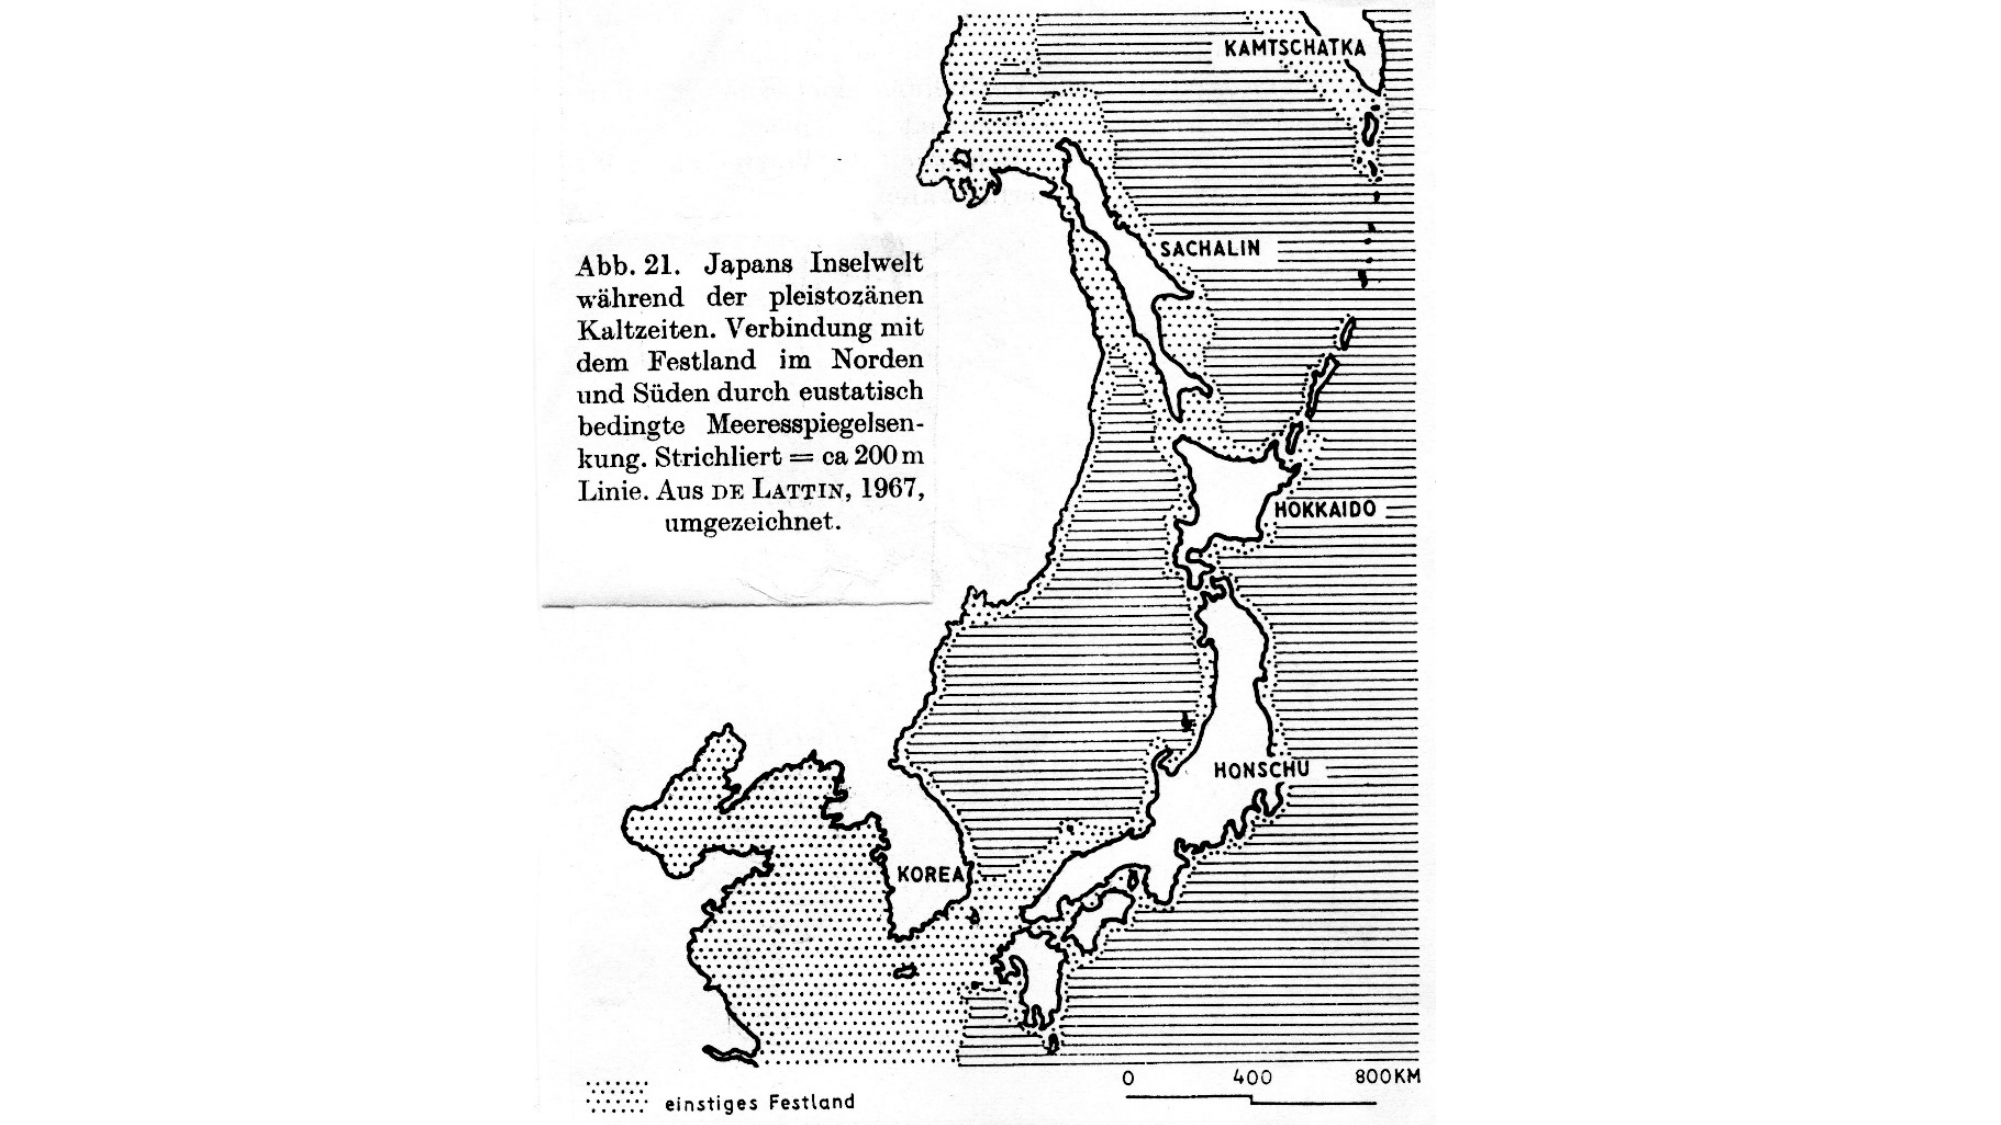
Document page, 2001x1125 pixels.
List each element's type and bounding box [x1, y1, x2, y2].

list [533, 0, 1436, 1125]
